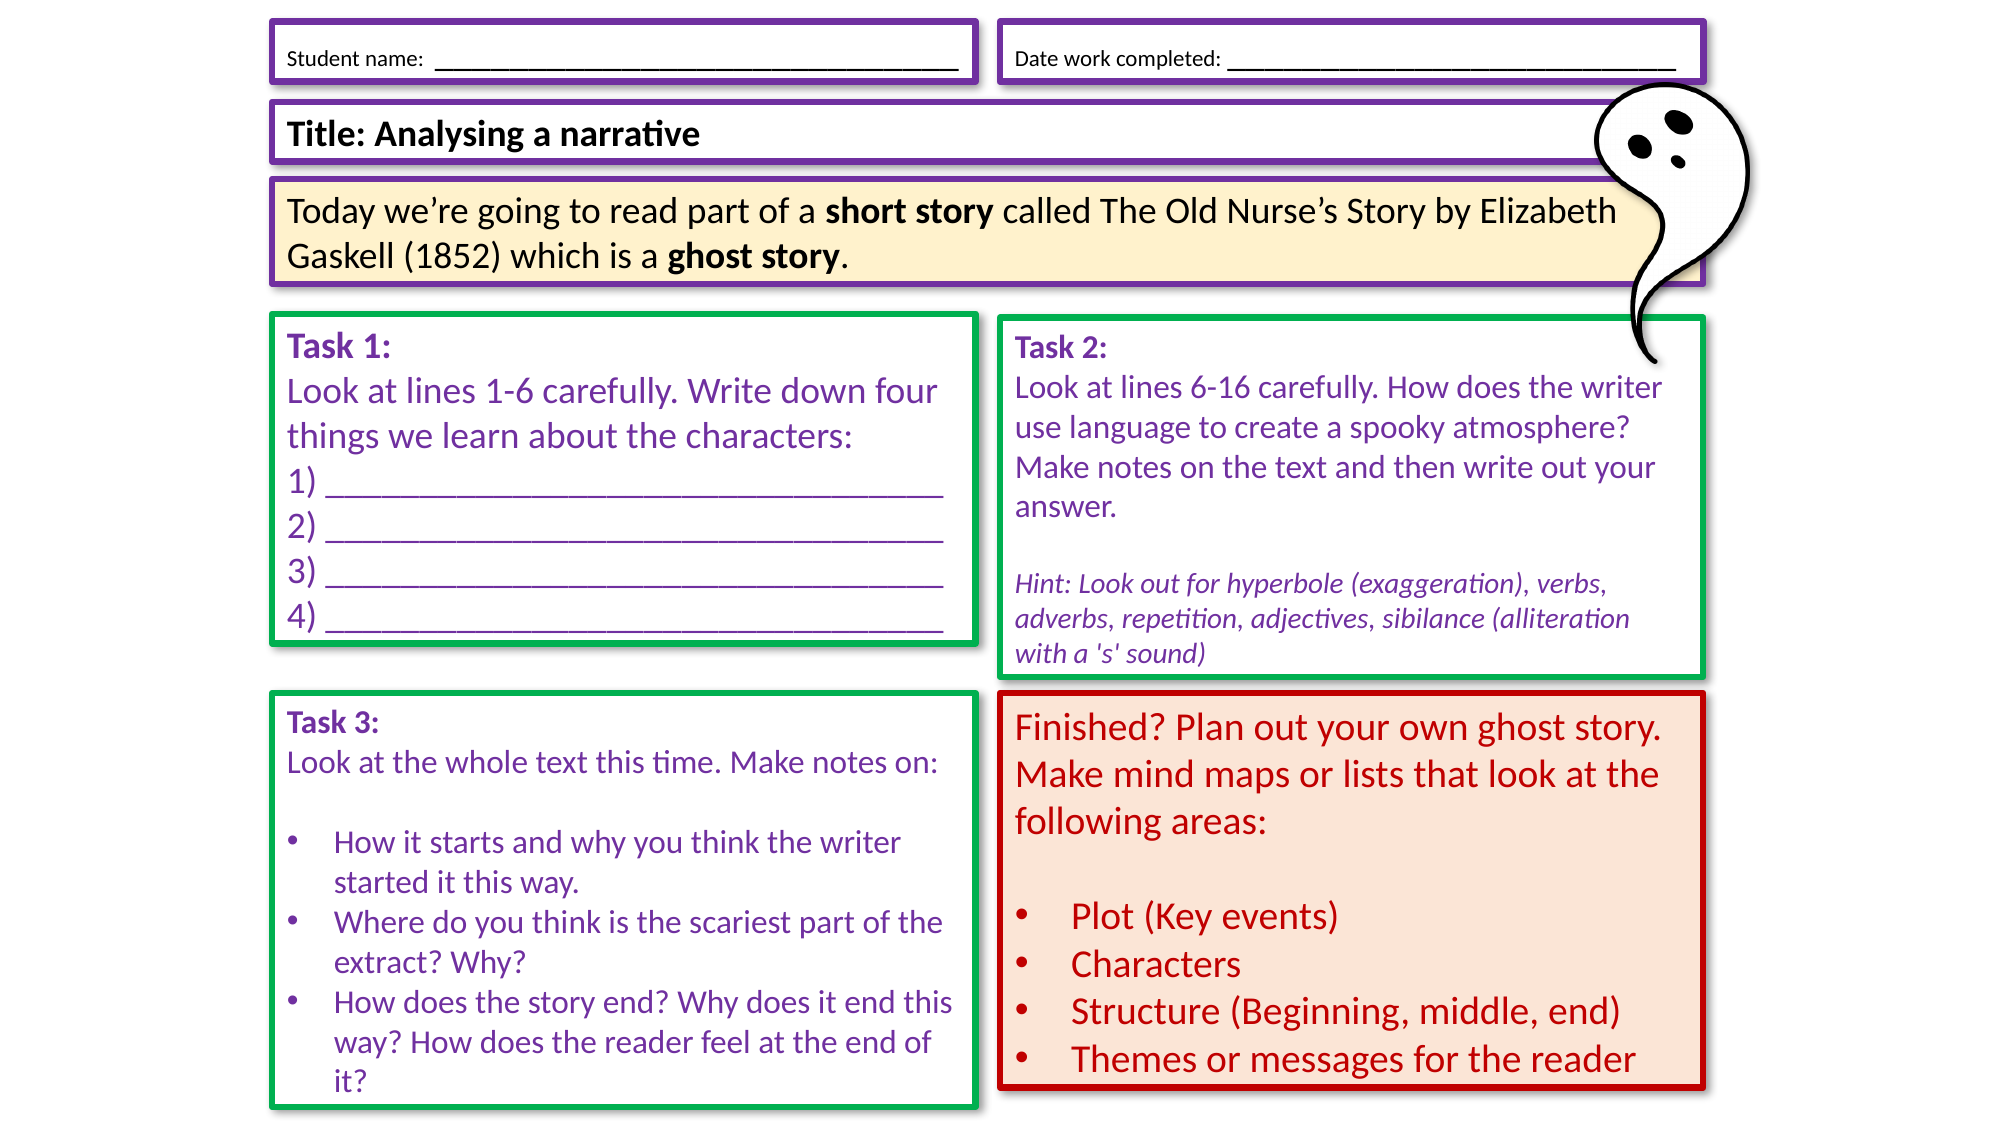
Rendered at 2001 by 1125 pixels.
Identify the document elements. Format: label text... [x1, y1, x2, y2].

text_box Task 1: Look at lines 1-6 carefully. Write down four things we learn about the characters: 1) _________________________________ 2) _________________________________ 3) _________________________________ 4) _________________________________ [272, 313, 976, 644]
text_box Task 2: Look at lines 6-16 carefully. How does the writer use language to create a spooky atmosphere? Make notes on the text and then write out your answer. Hint: Look out for hyperbole (exaggeration), verbs, adverbs, repetition, adjectives, sibilance (alliteration with a 's' sound) [999, 317, 1704, 677]
picture [1594, 82, 1750, 364]
text_box Date work completed: ________________________ [999, 21, 1704, 82]
text_box Student name: ____________________________ [272, 21, 976, 82]
text_box Task 3: Look at the whole text this time. Make notes on: How it starts and why you think the writer started it this way. Where do you think is the scariest part of the extract? Why? How does the story end? Why does it end this way? How does the reader feel at the end of it? [272, 693, 976, 1107]
text_box Finished? Plan out your own ghost story. Make mind maps or lists that look at the following areas: Plot (Key events) Characters Structure (Beginning, middle, end) Themes or messages for the reader [999, 693, 1704, 1088]
text_box Today we’re going to read part of a short story called The Old Nurse’s Story by Elizabeth Gaskell (1852) which is a ghost story. [272, 179, 1592, 284]
text_box Title: Analysing a narrative [272, 101, 1592, 162]
